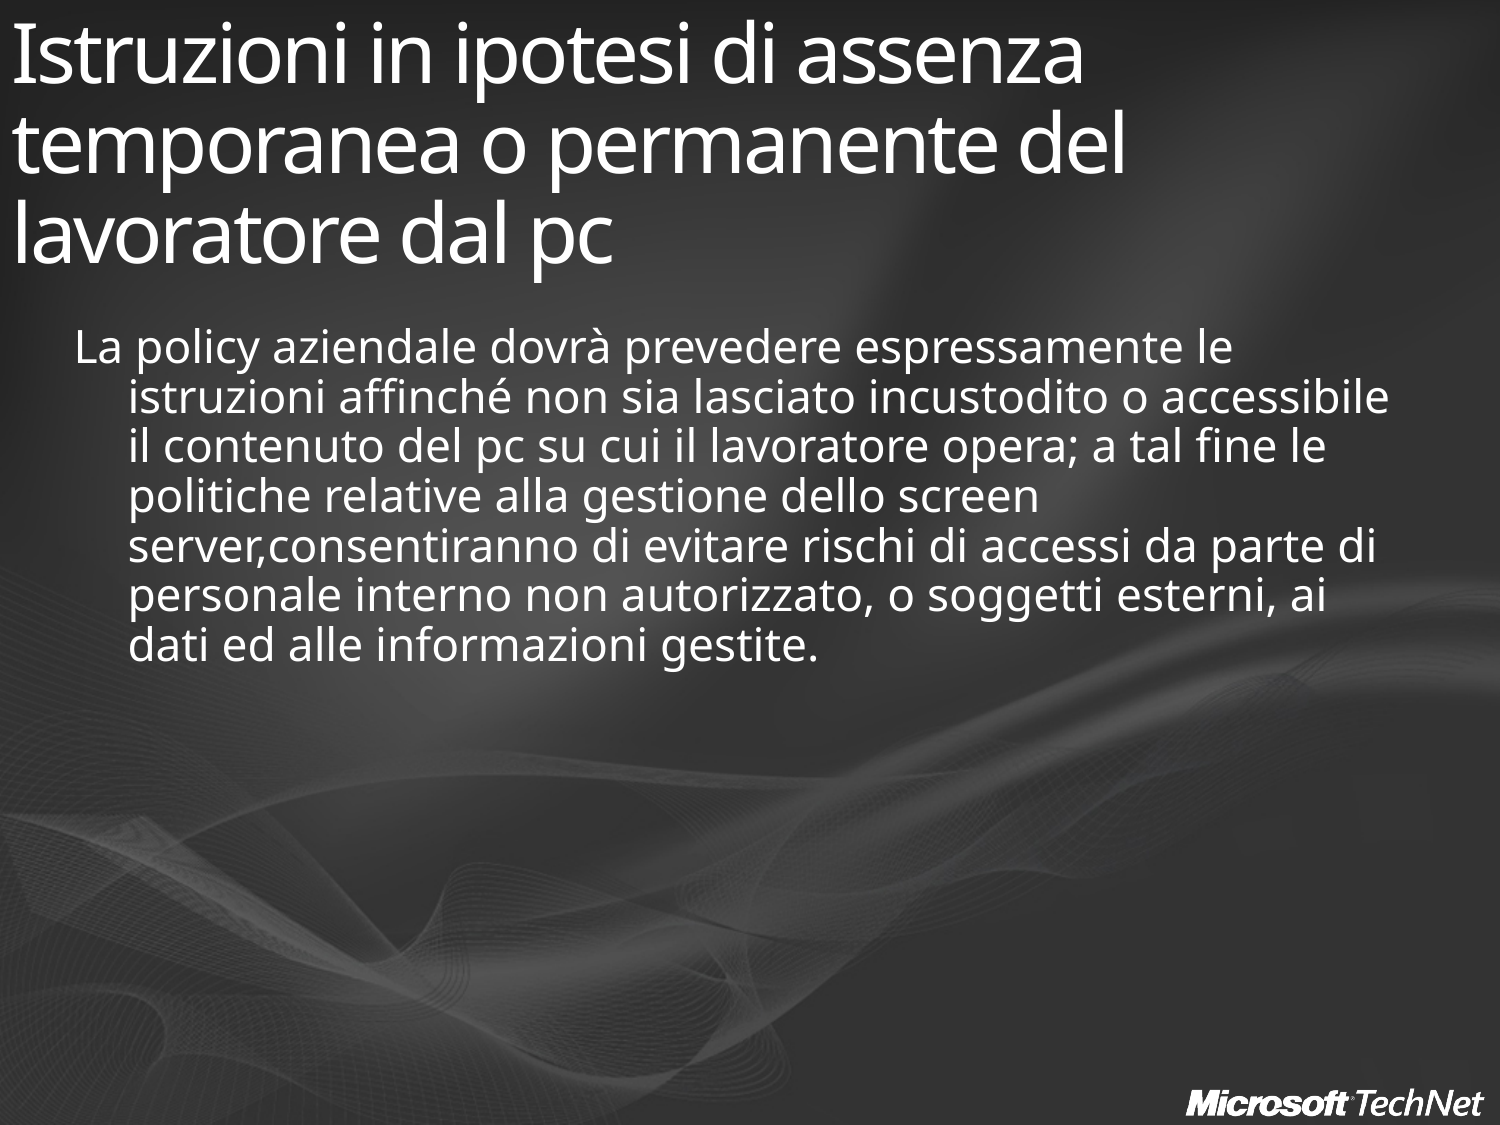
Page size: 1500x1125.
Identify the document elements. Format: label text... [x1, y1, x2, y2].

picture [0, 0, 1500, 1125]
list La policy aziendale dovrà prevedere espressamente le istruzioni affinché non sia lasciato incustodito o accessibile il contenuto del pc su cui il lavoratore opera; a tal fine le politiche relative alla gestione dello screen server,consentiranno di evitare rischi di accessi da parte di personale interno non autorizzato, o soggetti esterni, ai dati ed alle informazioni gestite. [58, 316, 1434, 680]
title Istruzioni in ipotesi di assenza temporanea o permanente del lavoratore dal pc [11, 11, 1500, 285]
